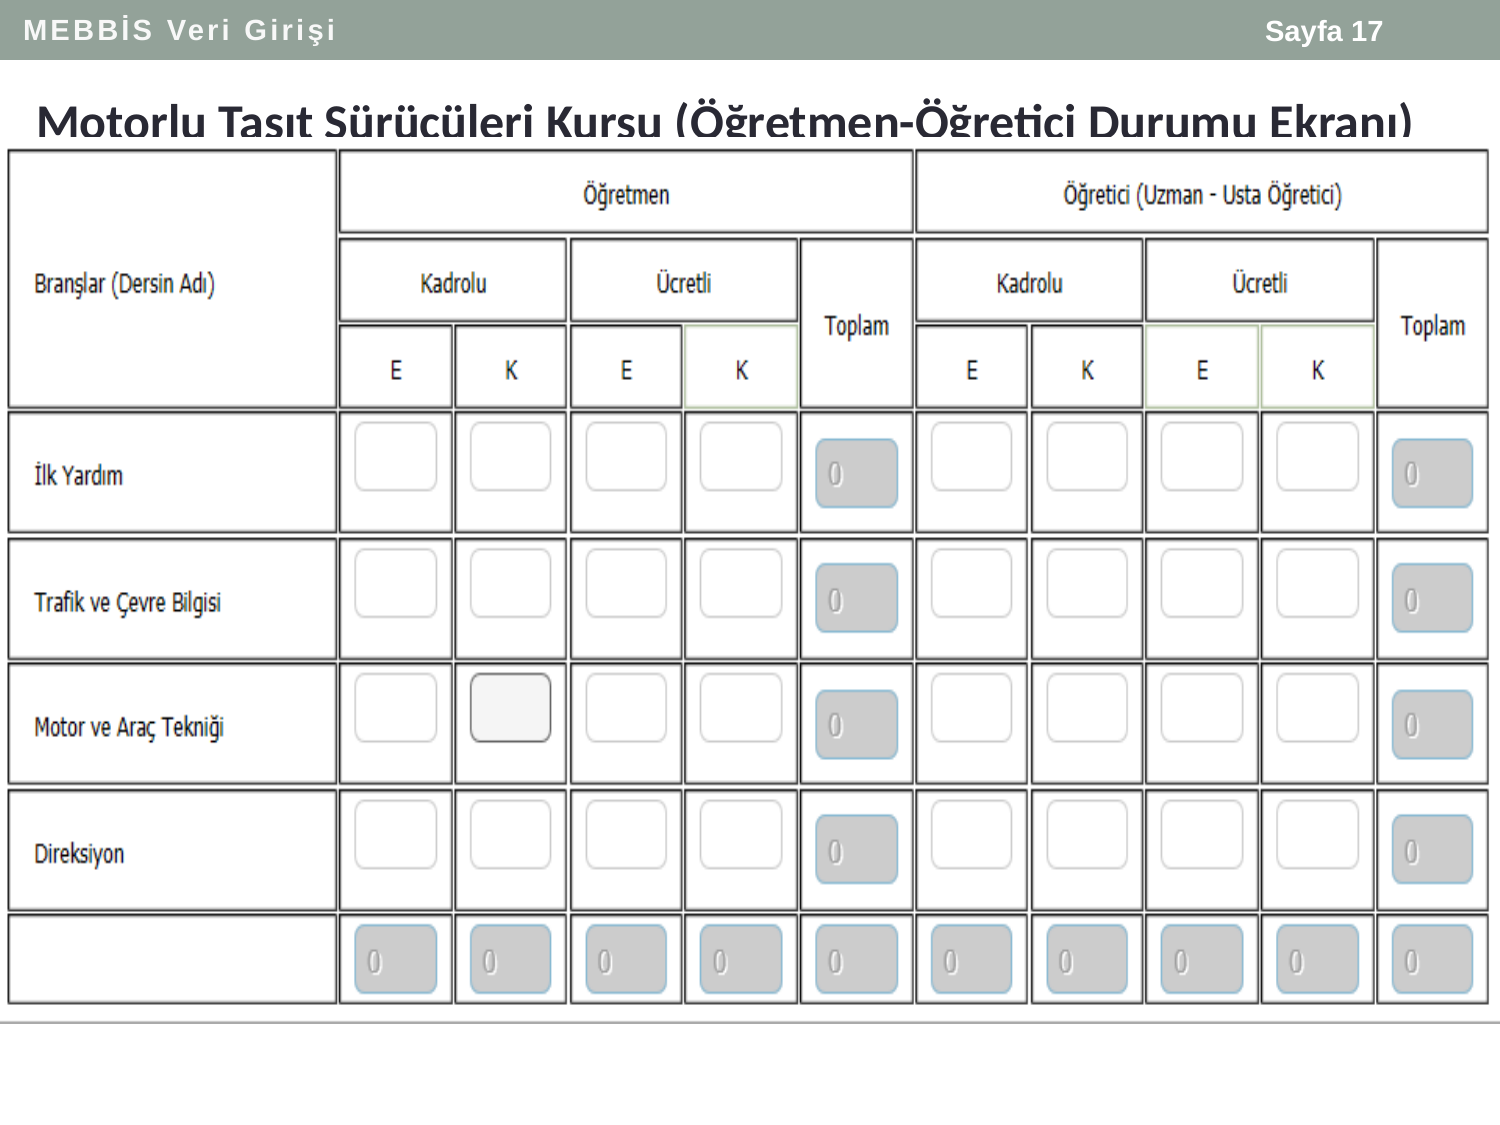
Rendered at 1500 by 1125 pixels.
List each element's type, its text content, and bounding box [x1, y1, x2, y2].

slide_number Sayfa 17 [1250, 3, 1425, 51]
text_box MEBBİS Veri Girişi [8, 4, 351, 54]
text_box Motorlu Taşıt Sürücüleri Kursu (Öğretmen-Öğretici Durumu Ekranı) [21, 51, 1500, 135]
picture [0, 136, 1500, 1024]
